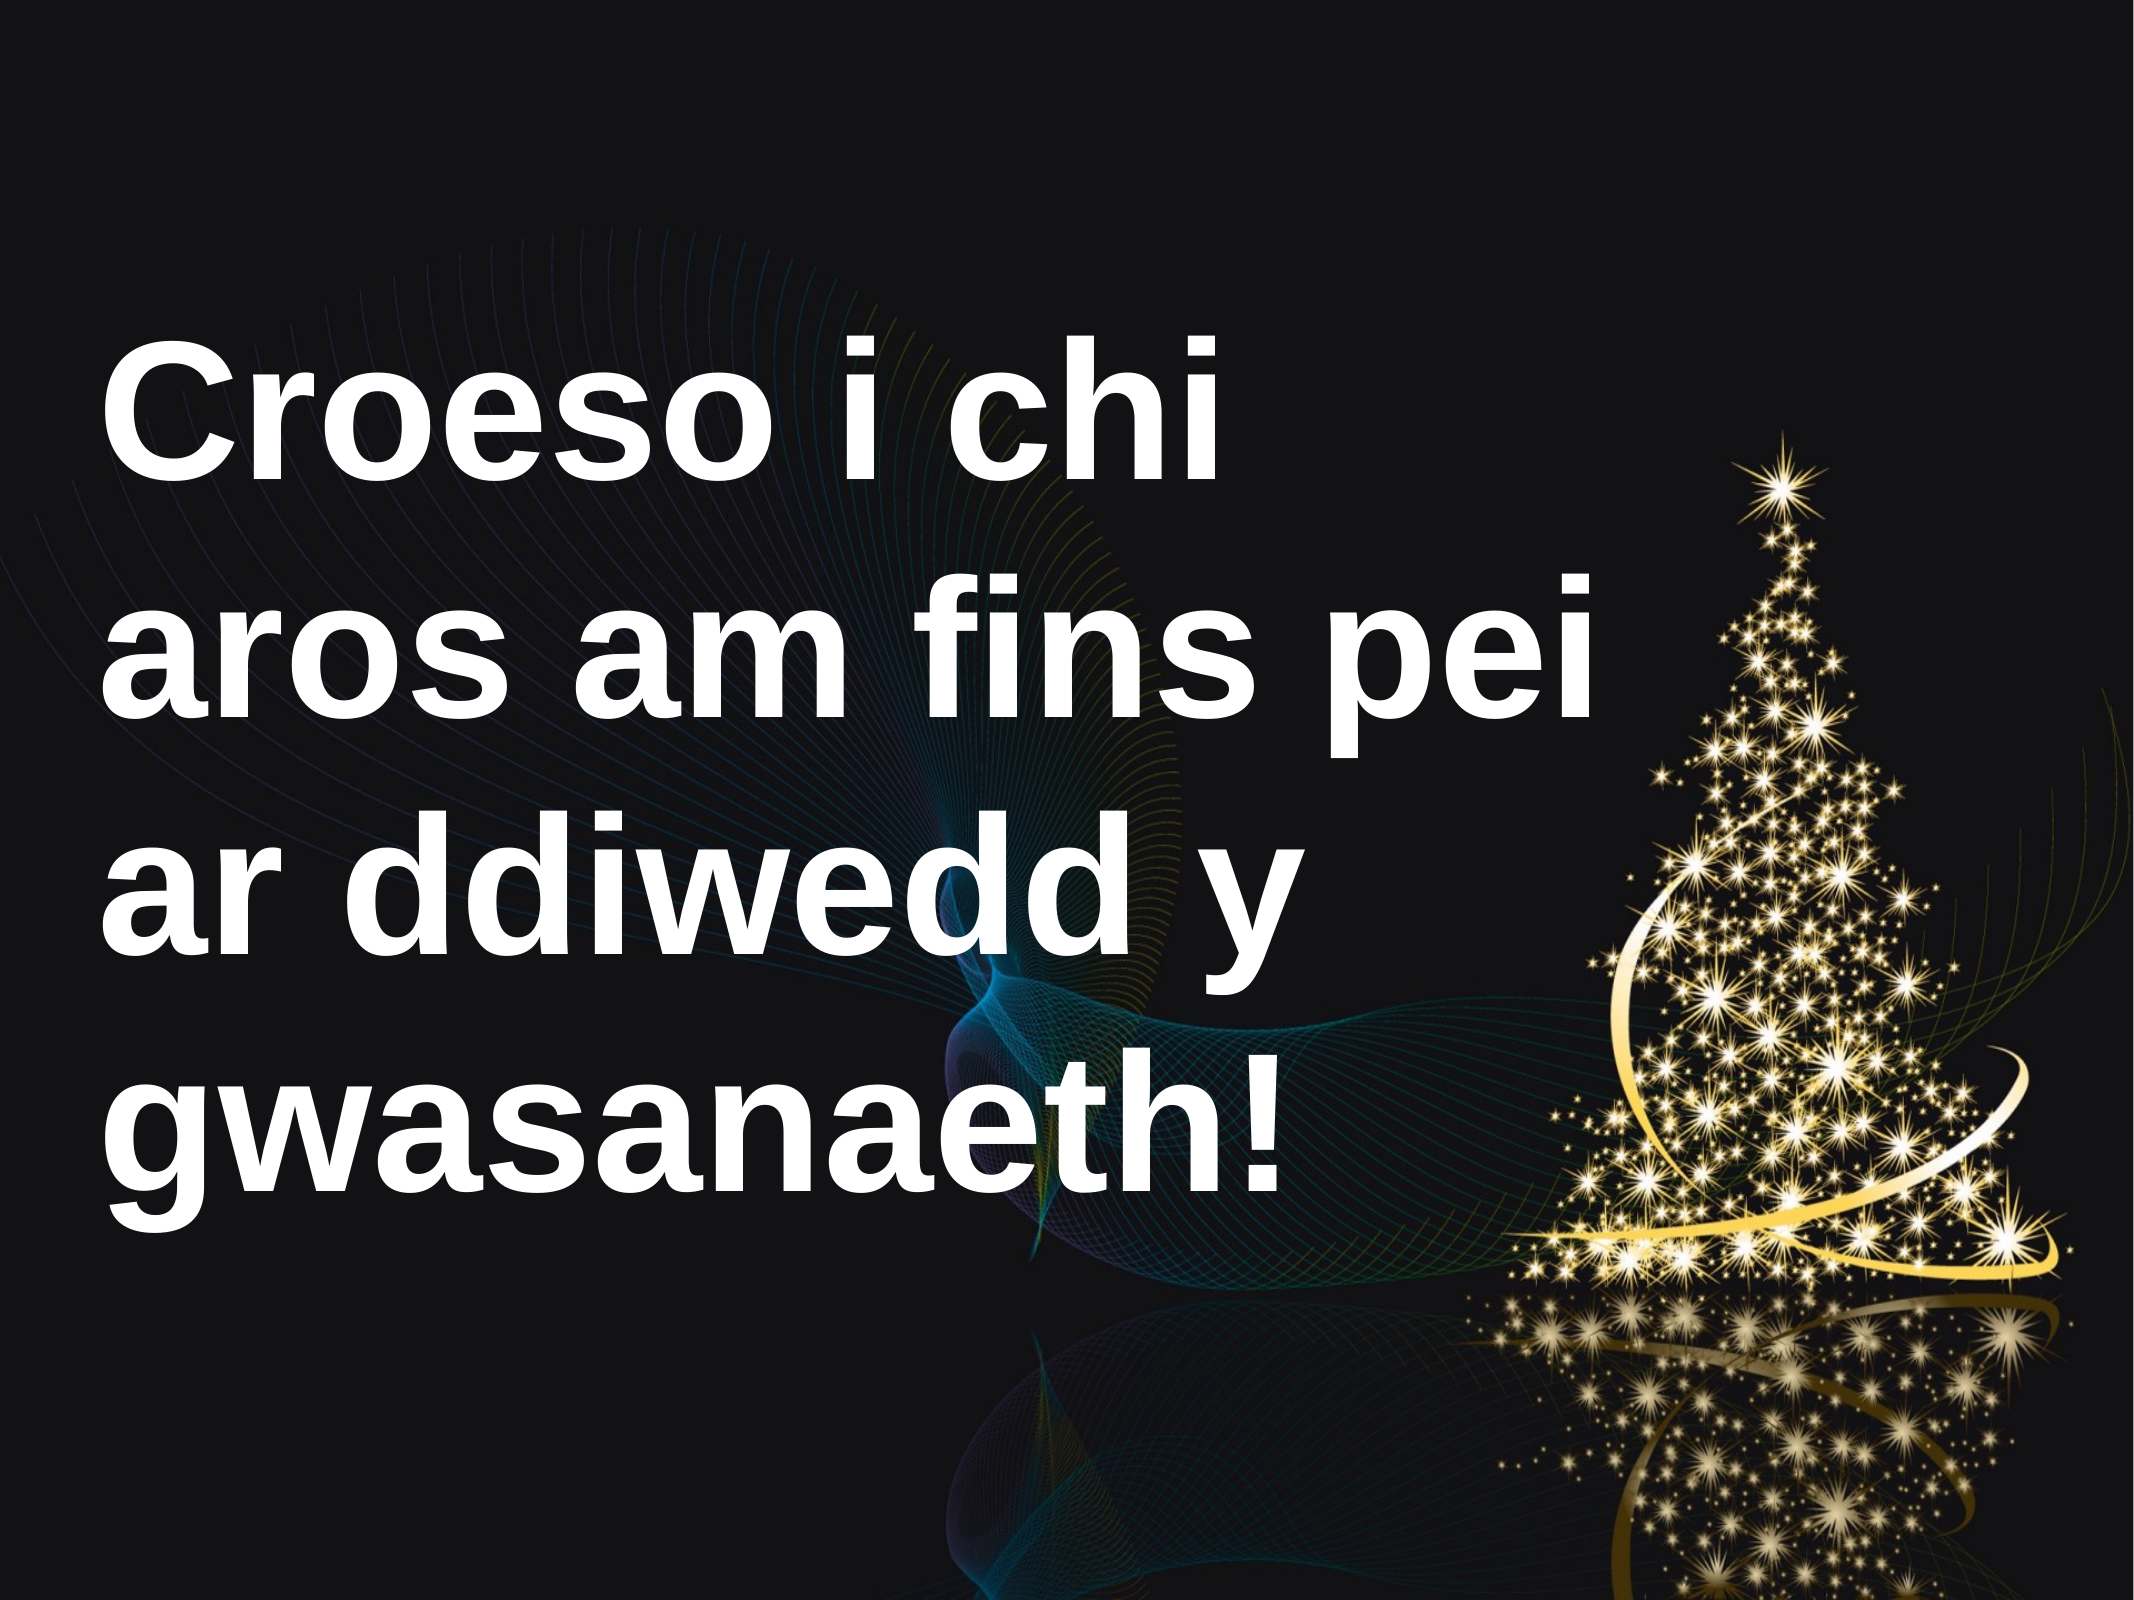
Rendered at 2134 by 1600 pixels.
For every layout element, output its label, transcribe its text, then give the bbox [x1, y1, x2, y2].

text_box Croeso i chi aros am fins pei ar ddiwedd y gwasanaeth! [89, 273, 2036, 1240]
picture [0, 0, 2134, 1600]
